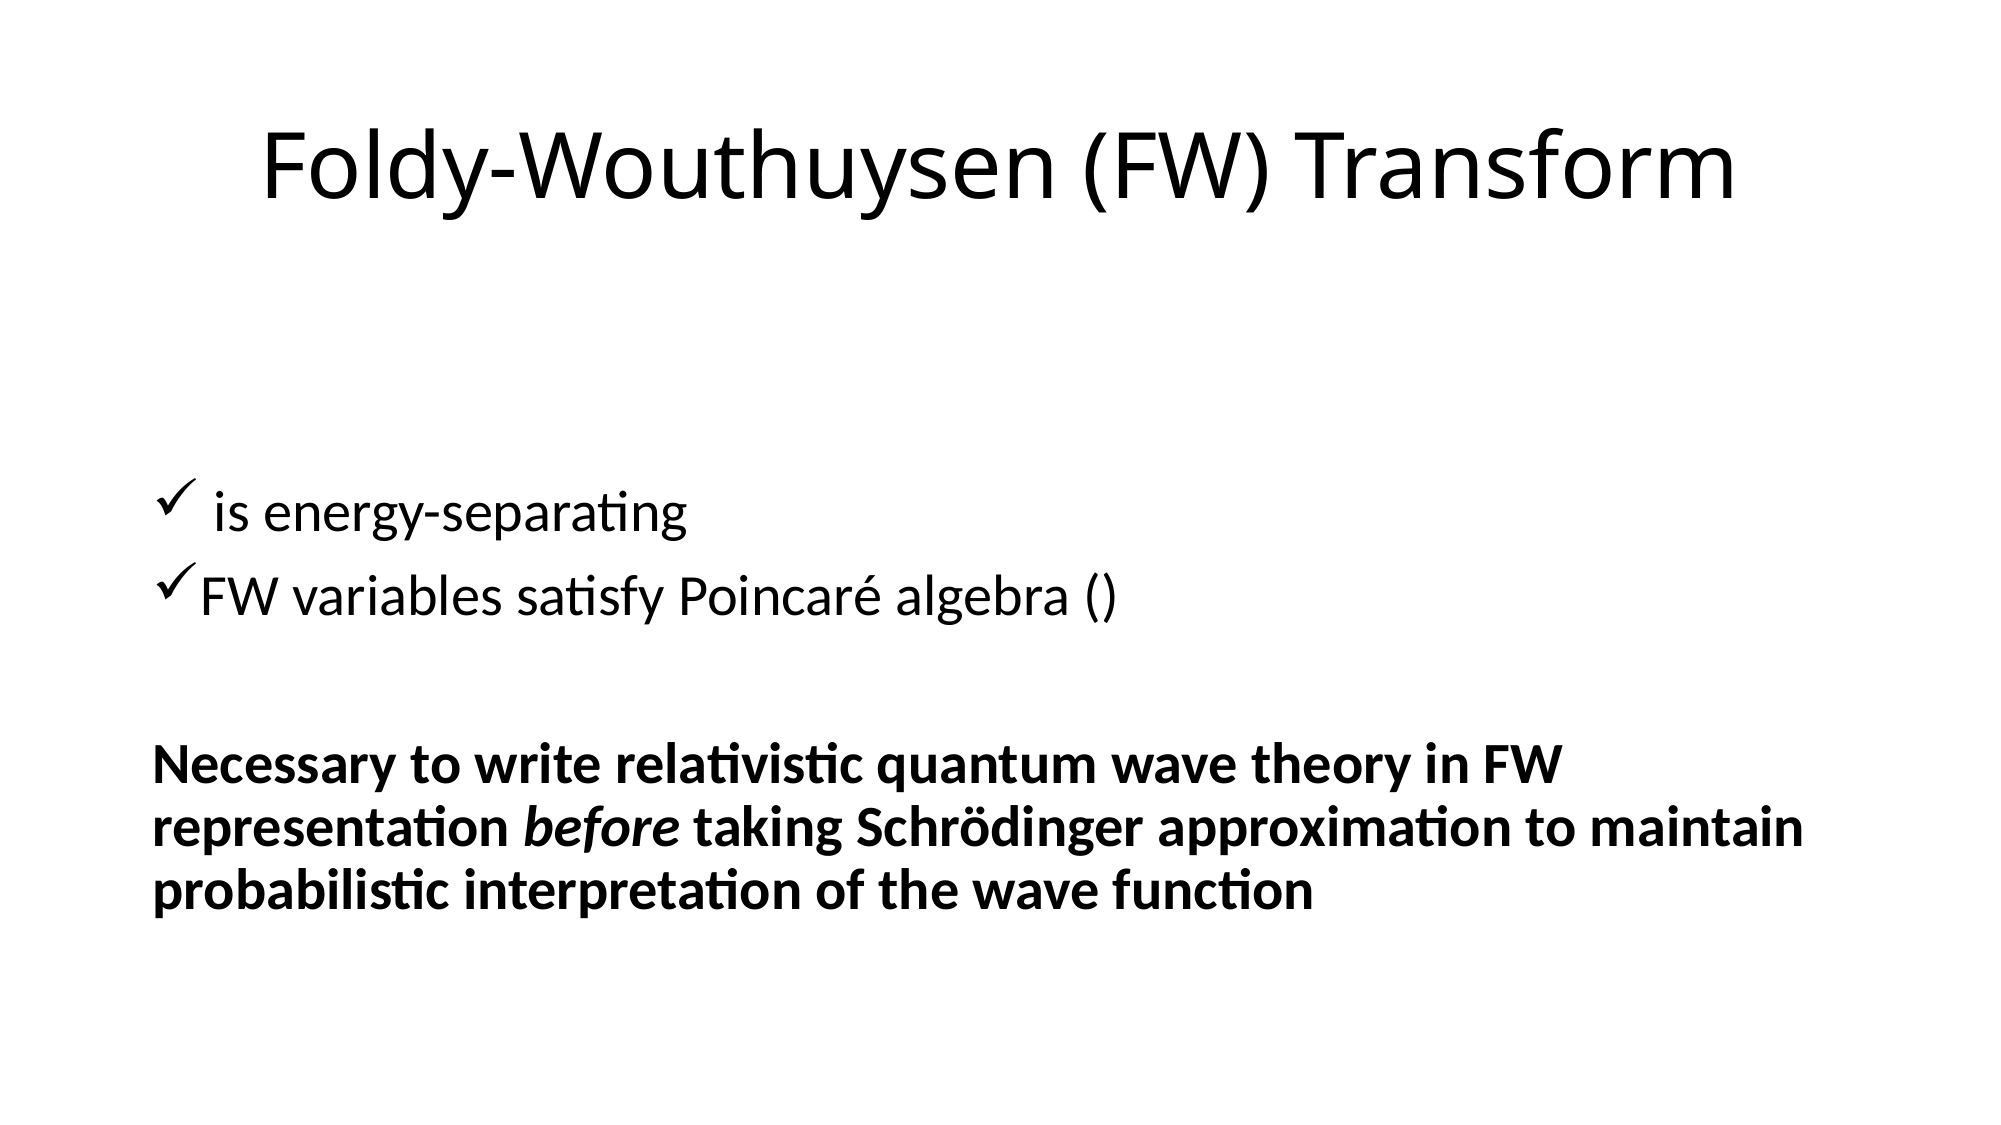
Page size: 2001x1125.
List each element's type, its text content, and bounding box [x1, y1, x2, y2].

title Foldy-Wouthuysen (FW) Transform [137, 59, 1863, 278]
